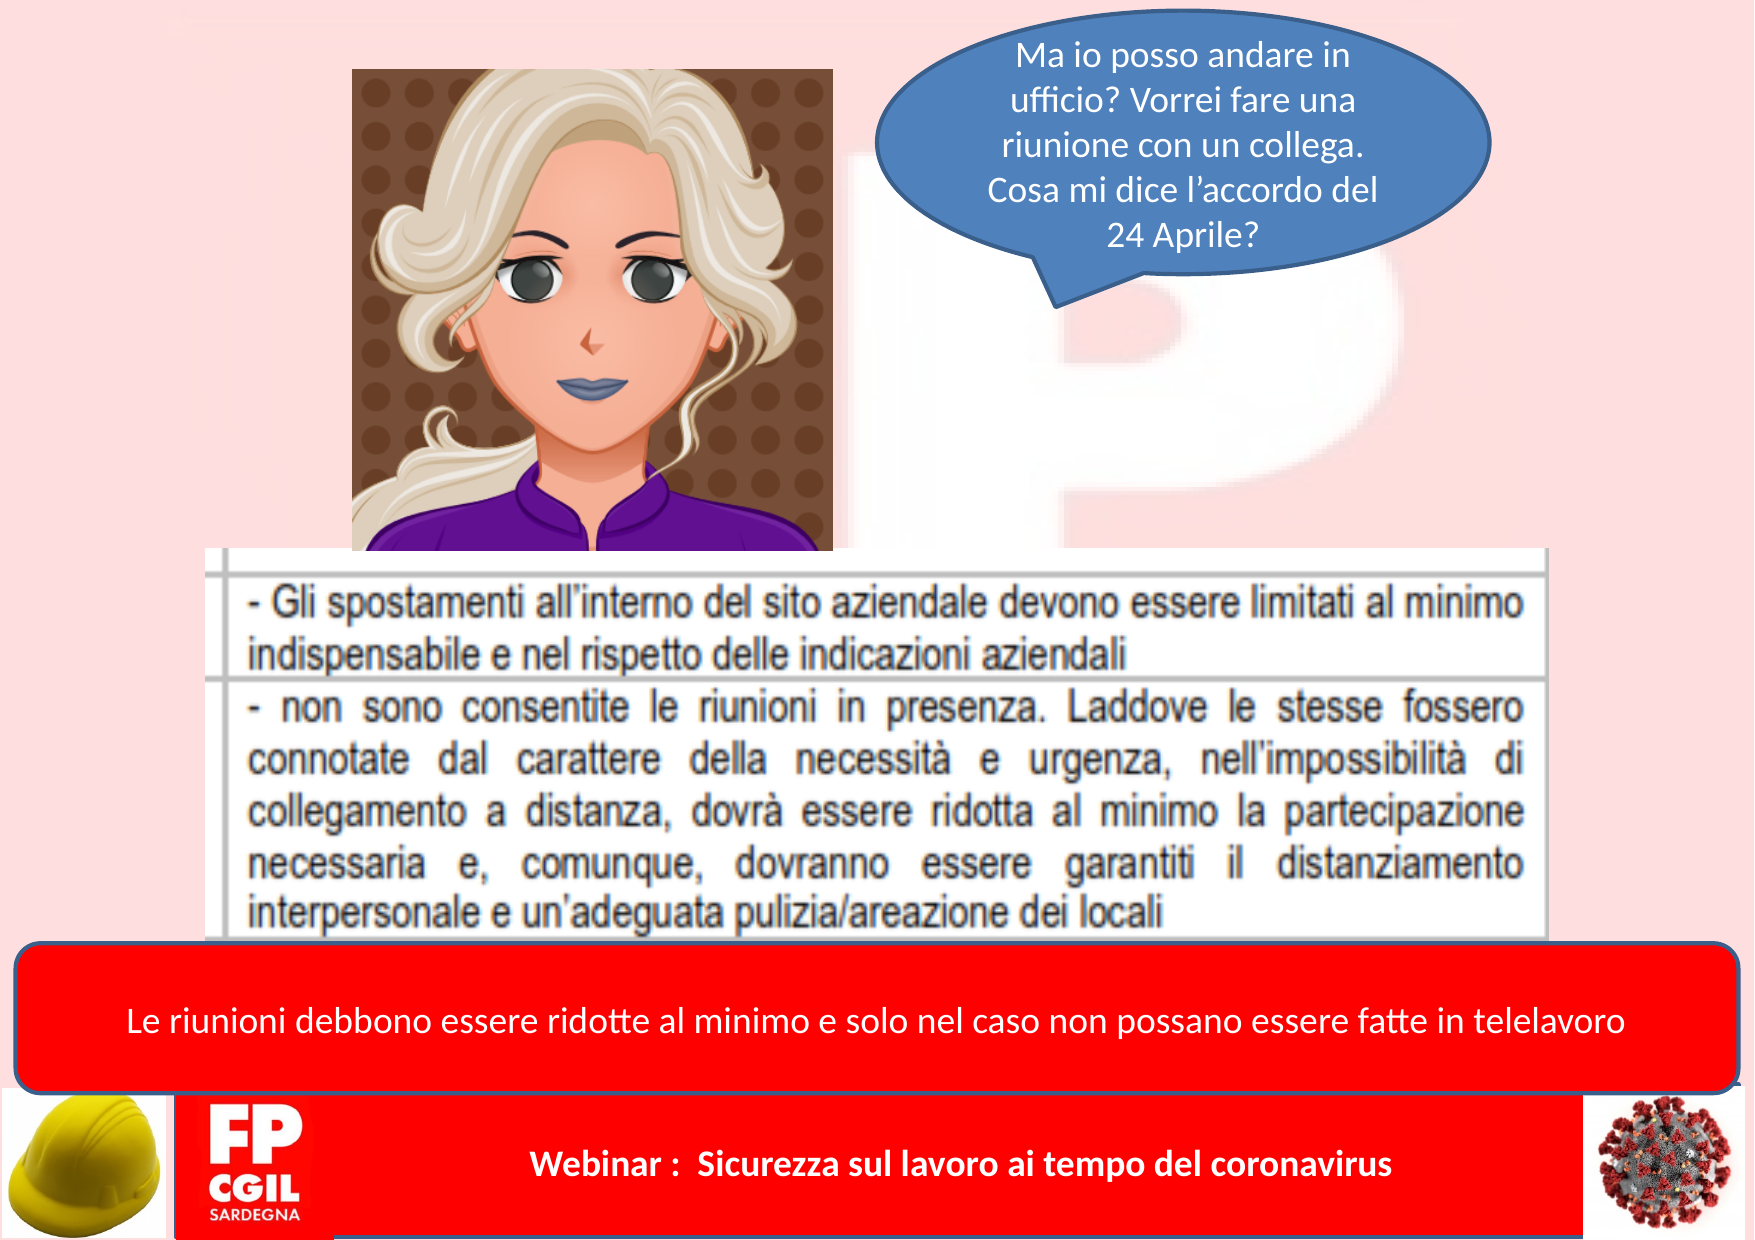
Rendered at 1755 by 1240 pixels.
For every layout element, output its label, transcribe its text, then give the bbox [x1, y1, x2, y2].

picture [1, 1088, 166, 1238]
picture [204, 69, 1550, 953]
picture [1583, 1086, 1745, 1240]
text_box Webinar : Sicurezza sul lavoro ai tempo del coronavirus [338, 1096, 1578, 1239]
text_box Ma io posso andare in ufficio? Vorrei fare una riunione con un collega. Cosa mi dice l’accordo del 24 Aprile? [874, 8, 1492, 310]
picture [175, 1084, 334, 1240]
text_box Le riunioni debbono essere ridotte al minimo e solo nel caso non possano essere fatte in telelavoro [13, 941, 1741, 1096]
